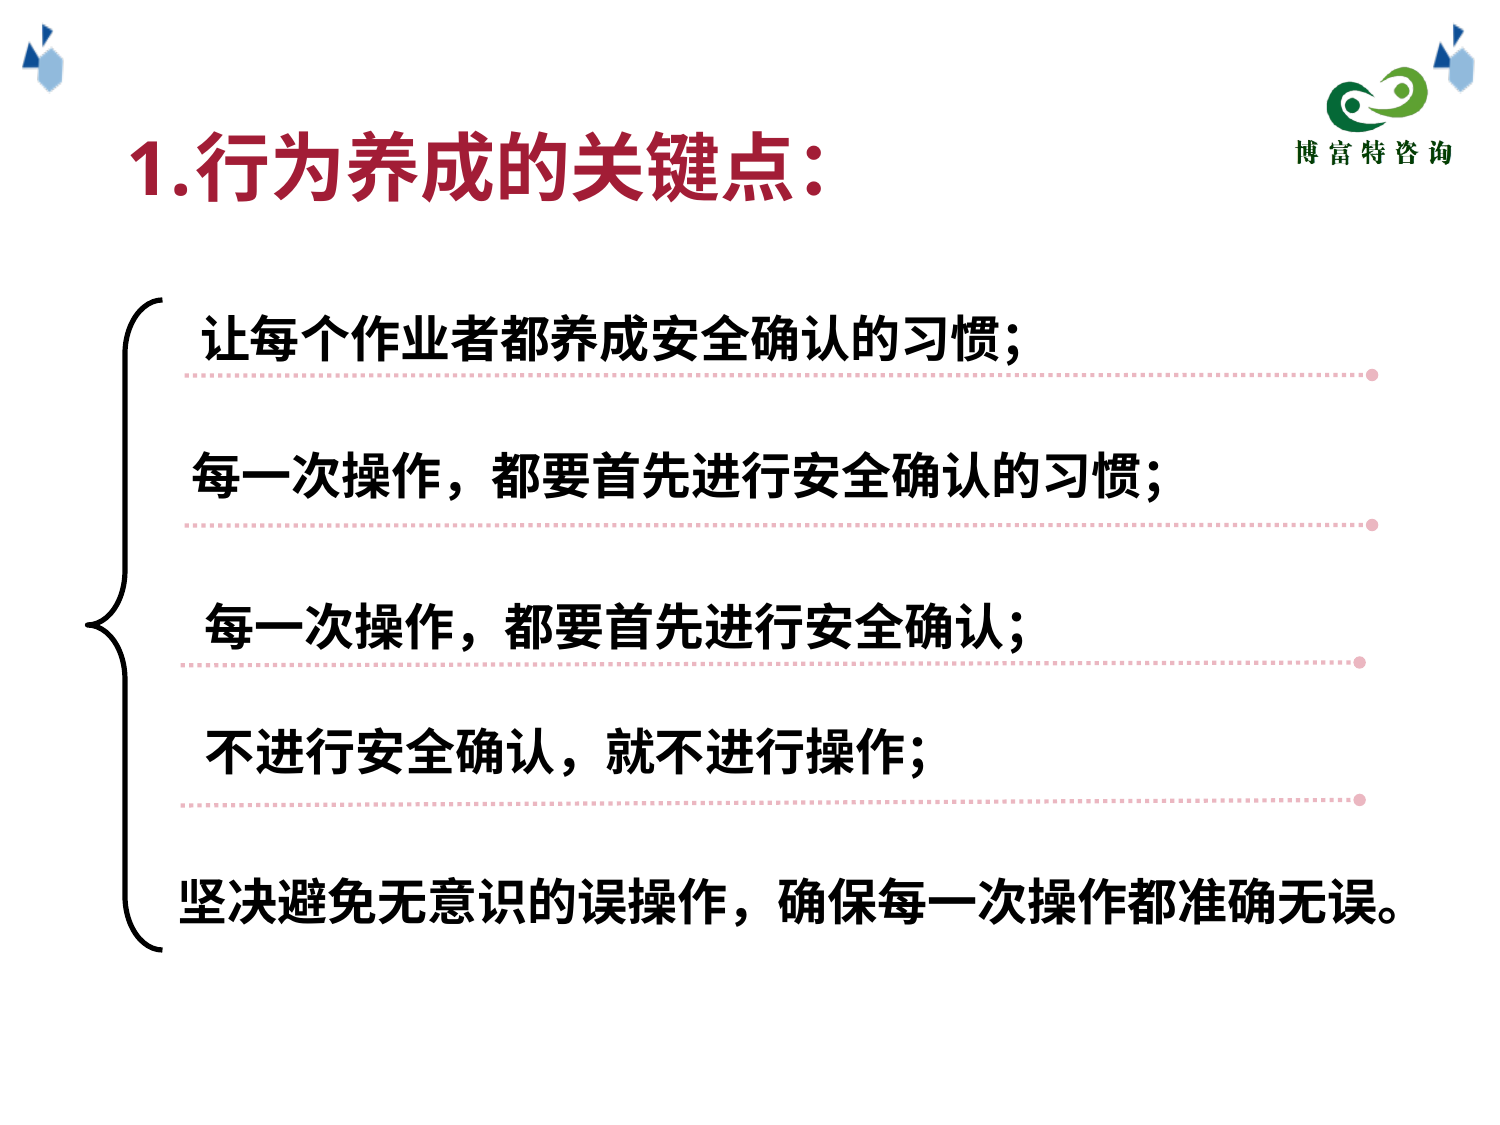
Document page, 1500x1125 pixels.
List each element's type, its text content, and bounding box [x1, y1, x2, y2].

text_box 让每个作业者都养成安全确认的习惯； [185, 299, 1077, 375]
text_box [1352, 793, 1366, 807]
text_box [1365, 368, 1379, 382]
text_box [1352, 656, 1366, 669]
text_box 不进行安全确认，就不进行操作； [190, 712, 982, 788]
text_box 每一次操作，都要首先进行安全确认的习惯； [176, 437, 1218, 513]
picture [0, 0, 89, 119]
text_box 行为养成的关键点： [111, 112, 885, 218]
text_box 坚决避免无意识的误操作，确保每一次操作都准确无误。 [162, 862, 1454, 938]
text_box [87, 299, 163, 951]
picture [1276, 0, 1500, 168]
text_box [1365, 518, 1379, 532]
text_box 每一次操作，都要首先进行安全确认； [189, 587, 1081, 663]
